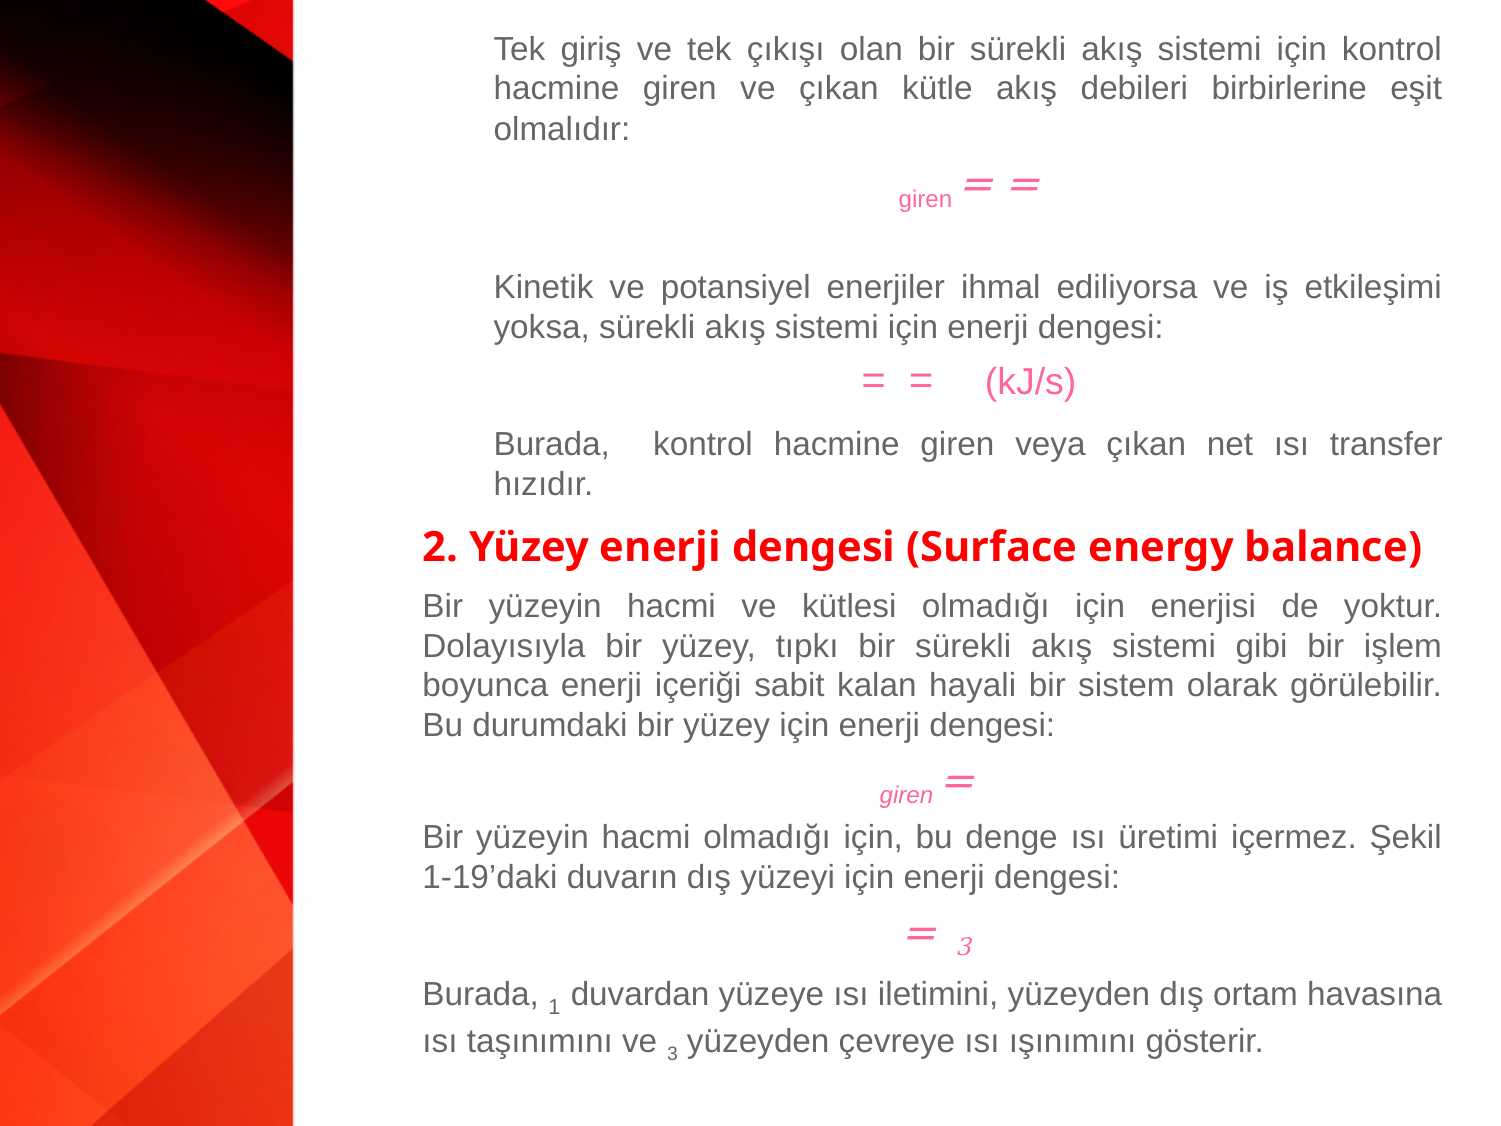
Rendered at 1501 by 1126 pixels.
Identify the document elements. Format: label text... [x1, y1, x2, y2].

picture [0, 0, 1501, 1126]
text_box 2. Yüzey enerji dengesi (Surface energy balance) [407, 504, 1501, 586]
